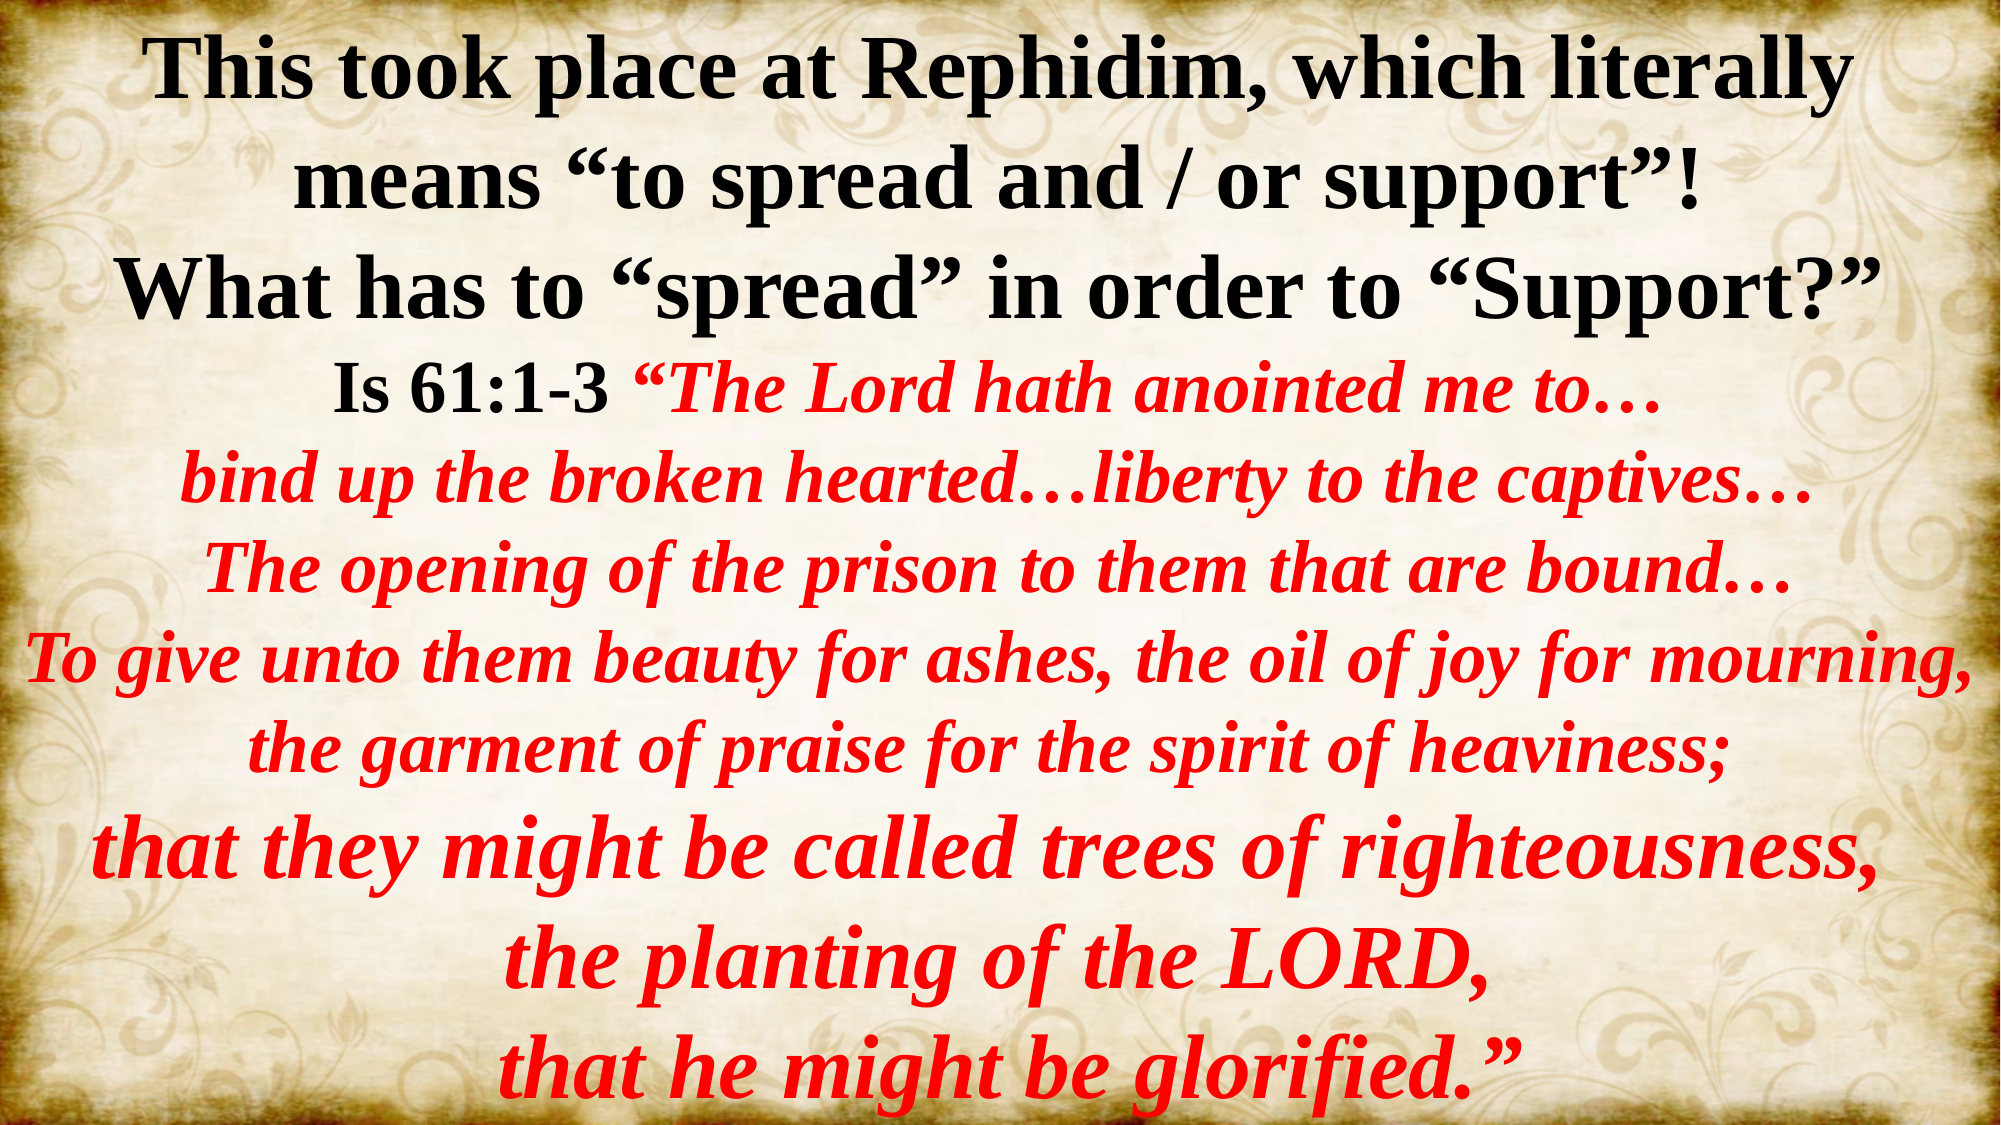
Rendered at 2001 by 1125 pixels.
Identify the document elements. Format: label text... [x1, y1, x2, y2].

text_box This took place at Rephidim, which literally means “to spread and / or support”! What has to “spread” in order to “Support?” Is 61:1-3 “The Lord hath anointed me to… bind up the broken hearted…liberty to the captives… The opening of the prison to them that are bound… To give unto them beauty for ashes, the oil of joy for mourning, the garment of praise for the spirit of heaviness; that they might be called trees of righteousness, the planting of the LORD, that he might be glorified.” [0, 0, 2000, 1125]
